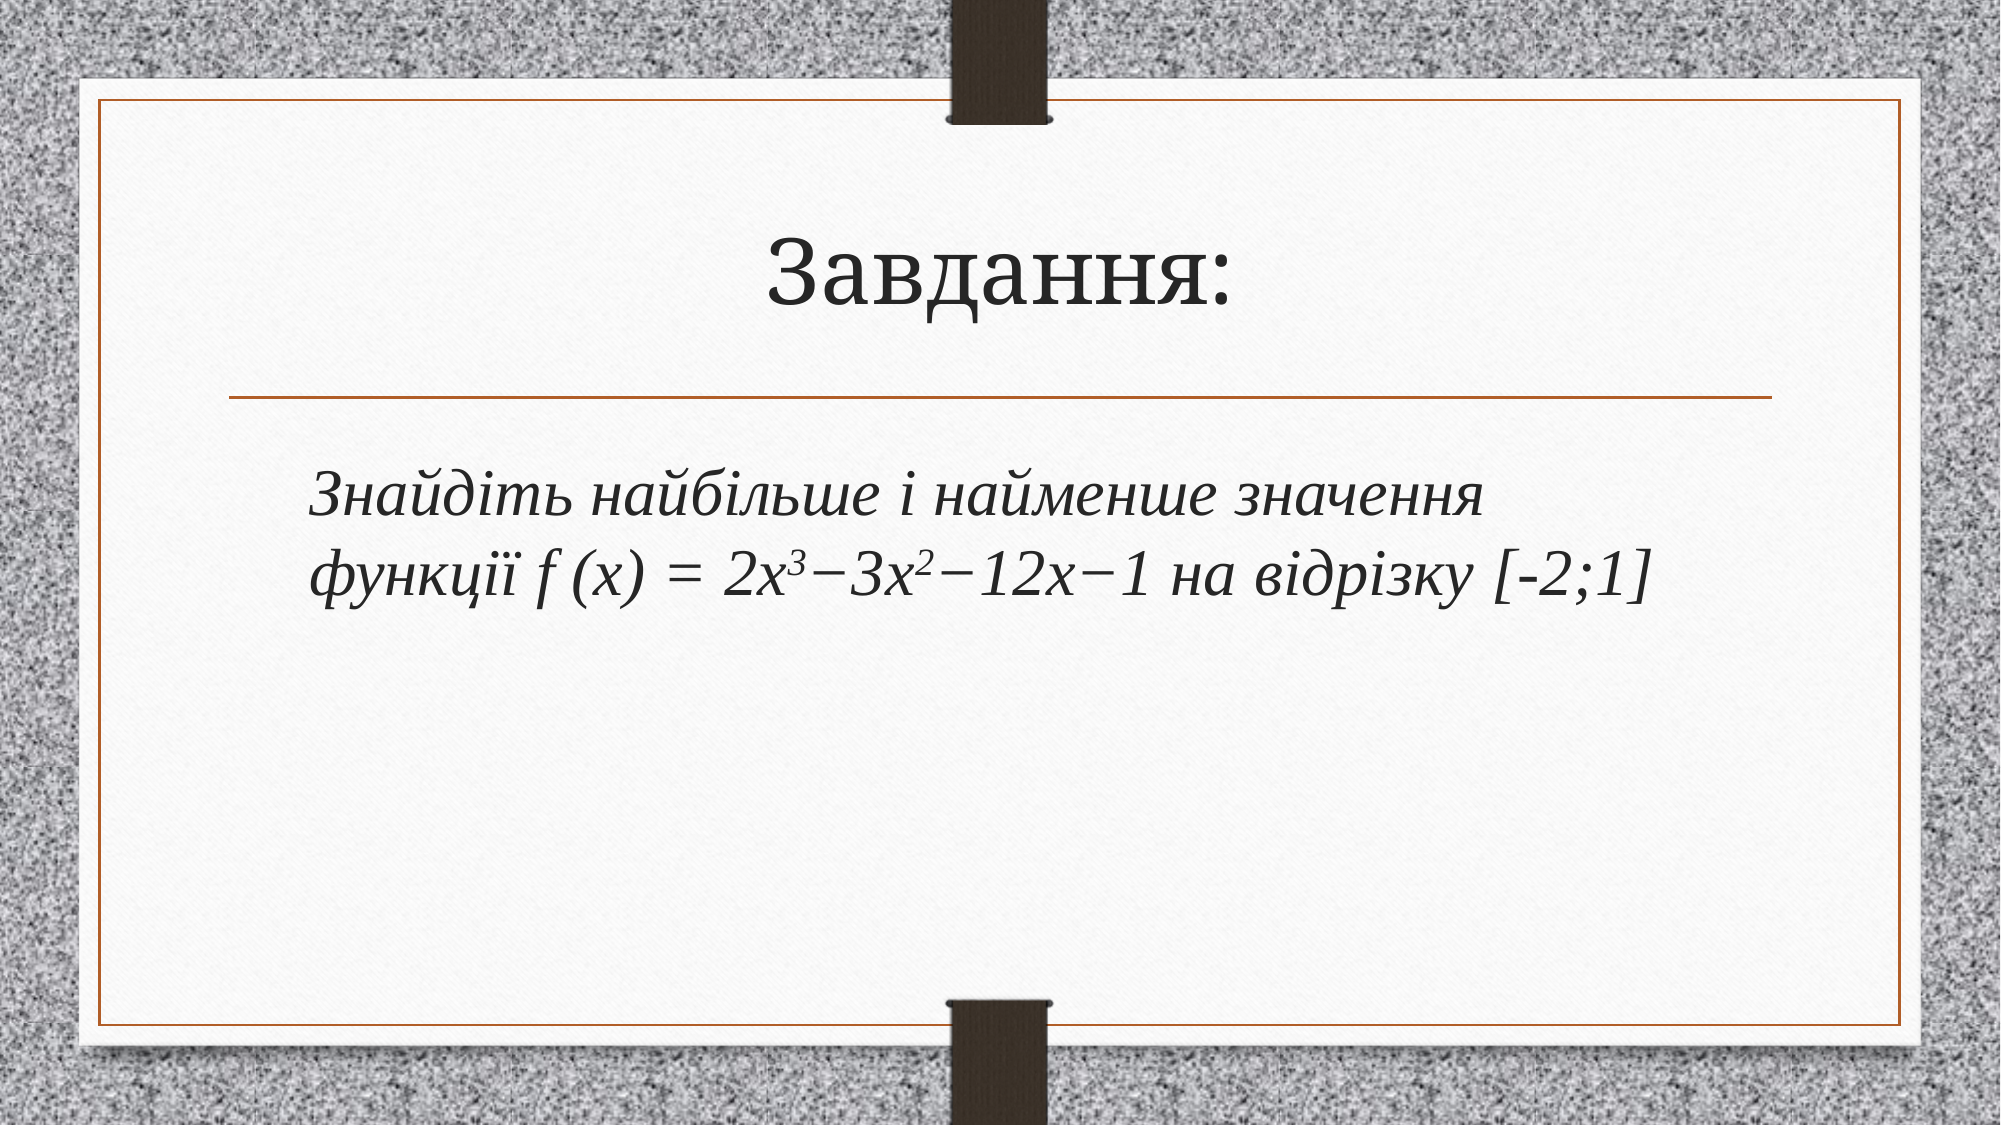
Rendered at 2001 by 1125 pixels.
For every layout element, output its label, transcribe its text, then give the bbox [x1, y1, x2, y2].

list Знайдіть найбільше і найменше значення функції f (x) = 2х3−3х2−12х−1 на відрізку [-2;1] [294, 441, 1706, 703]
picture [101, 0, 2001, 1125]
title Завдання: [212, 161, 1788, 375]
picture [0, 0, 948, 1125]
